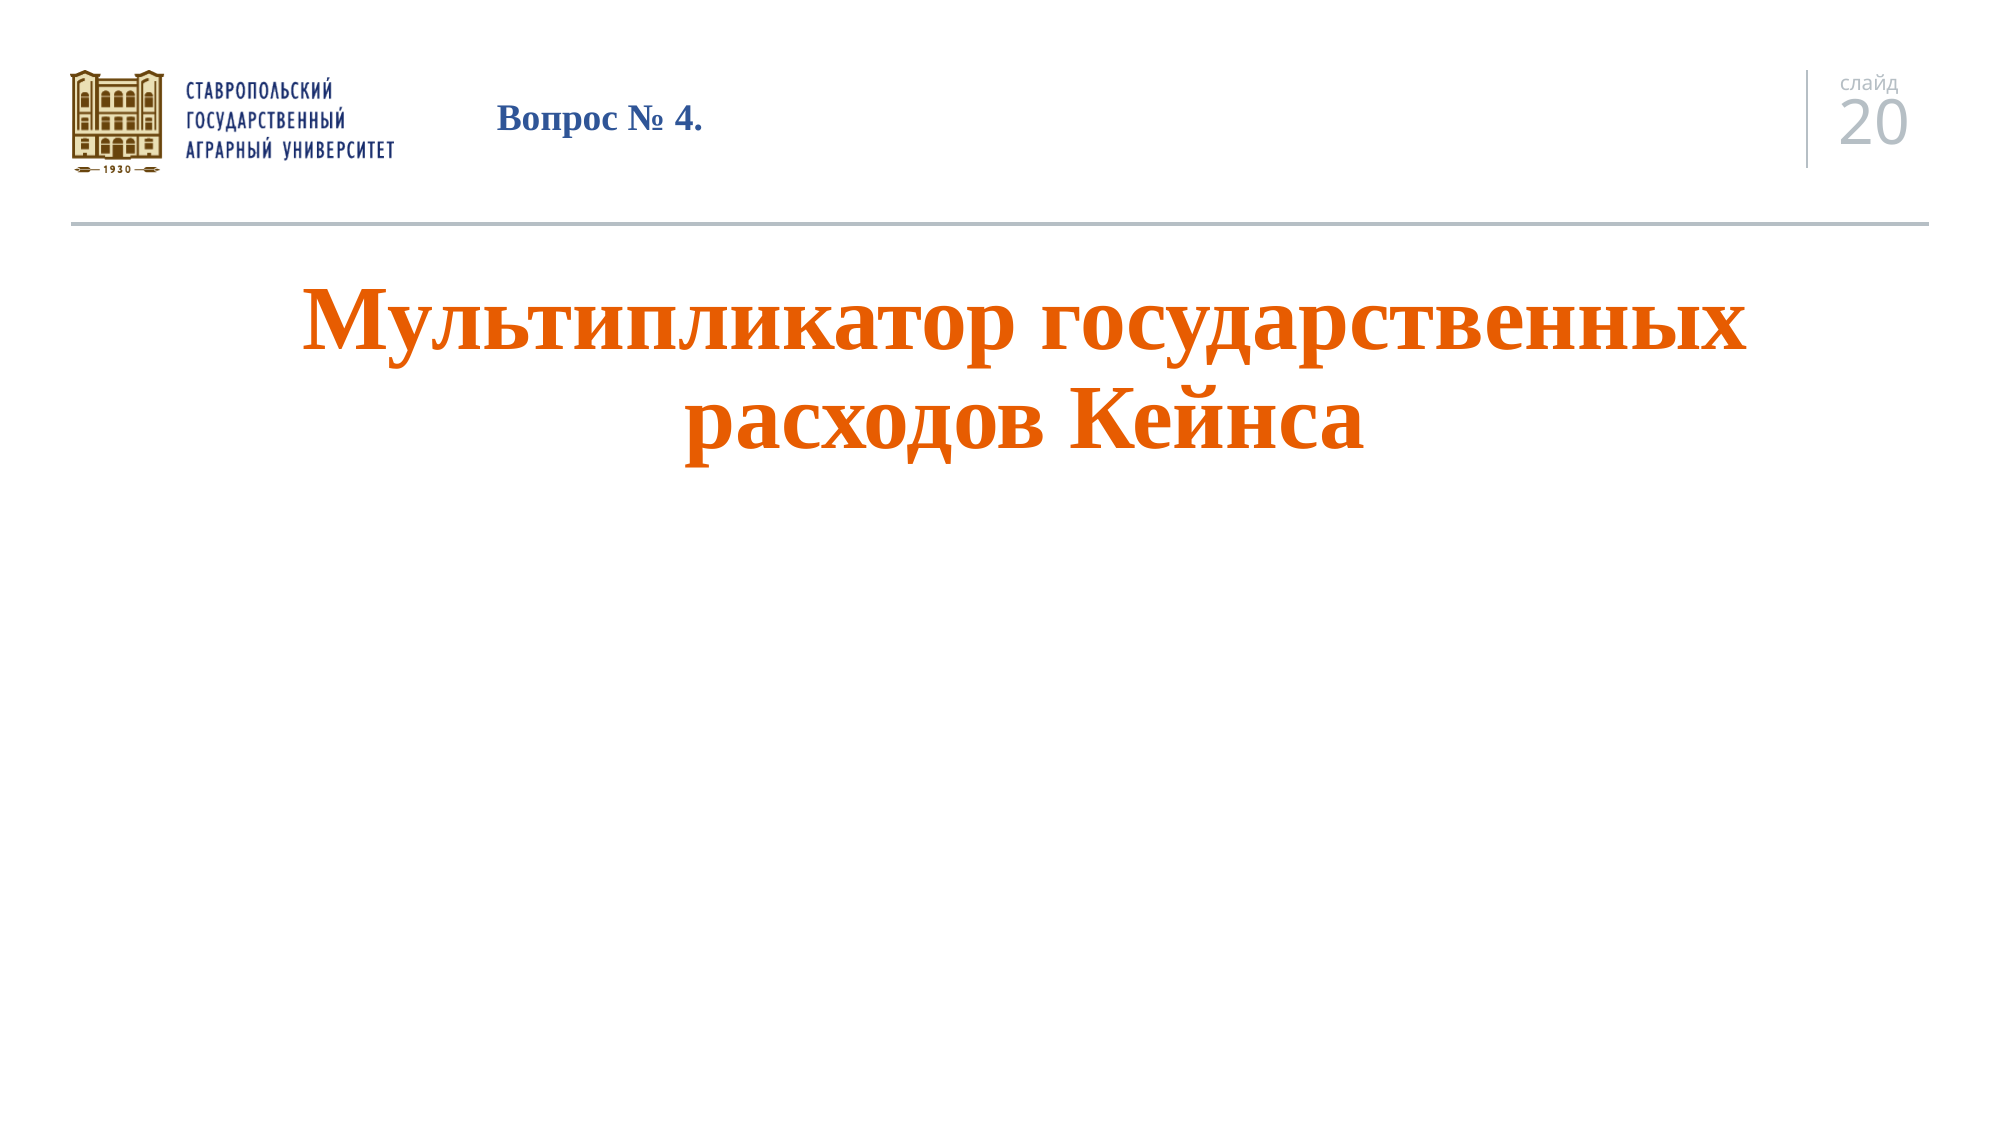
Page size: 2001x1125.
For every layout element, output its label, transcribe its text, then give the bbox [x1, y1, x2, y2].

picture [70, 70, 394, 173]
list Мультипликатор государственных расходов Кейнса [134, 262, 1918, 587]
title Вопрос № 4. [481, 37, 1918, 200]
